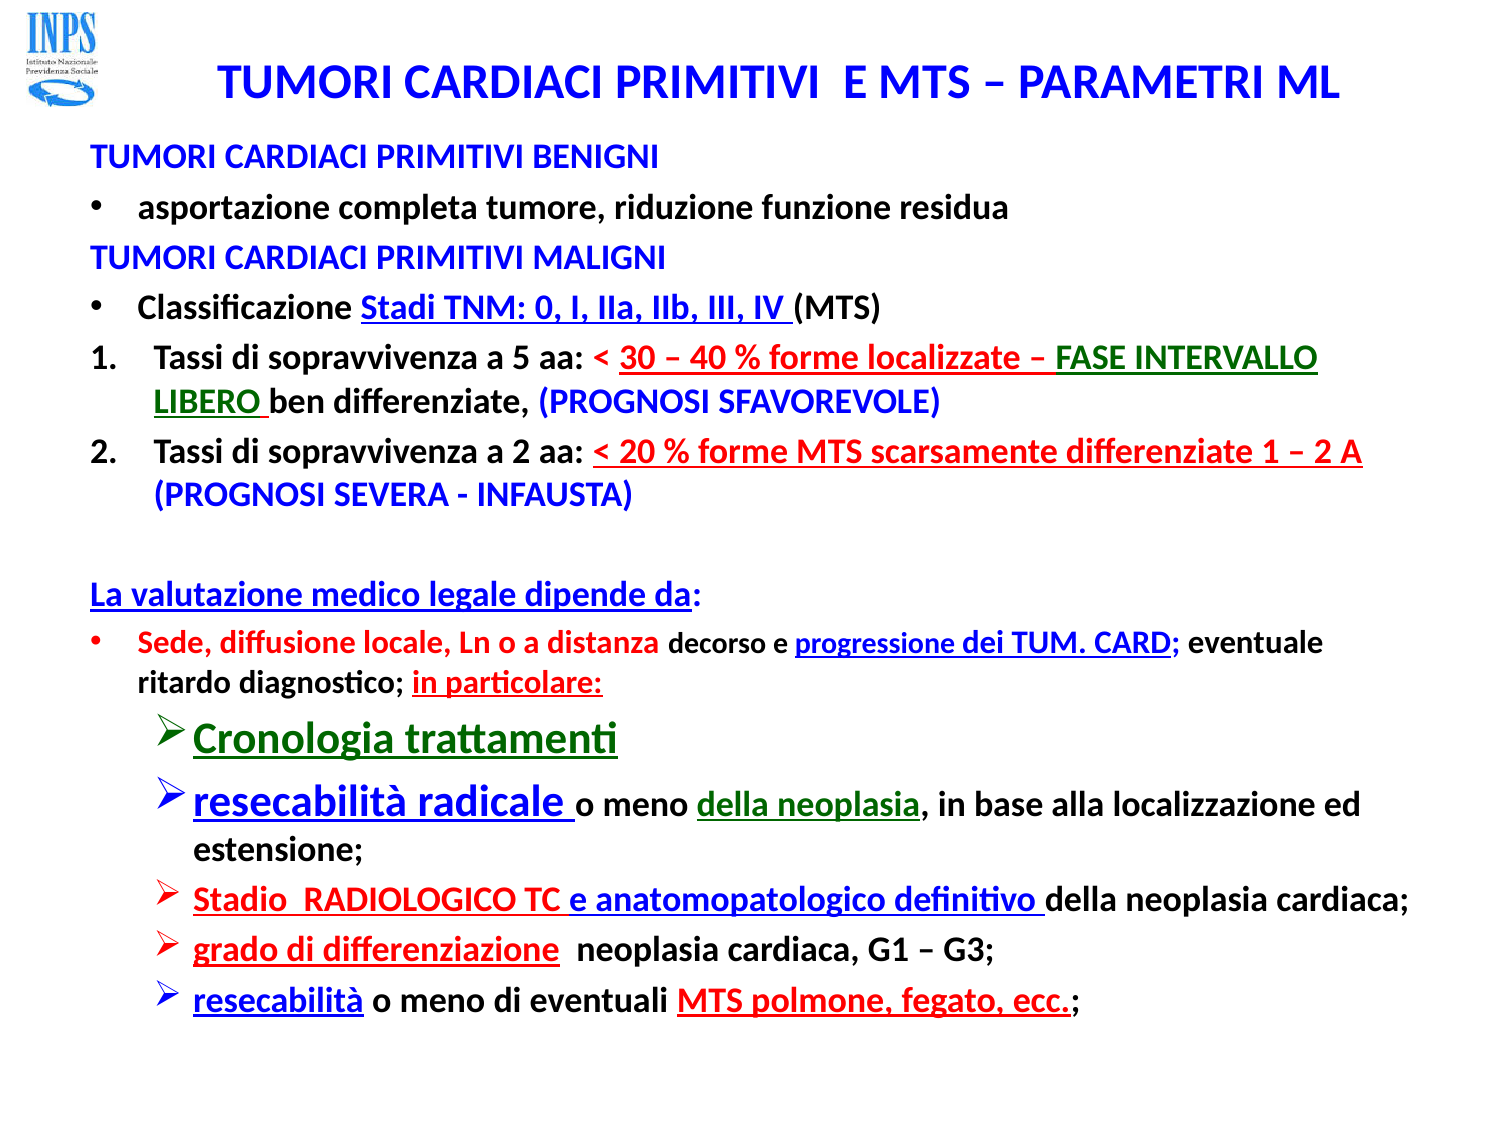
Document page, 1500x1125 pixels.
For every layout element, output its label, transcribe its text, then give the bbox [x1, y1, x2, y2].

picture [26, 11, 98, 107]
list TUMORI CARDIACI PRIMITIVI BENIGNI asportazione completa tumore, riduzione funzione residua TUMORI CARDIACI PRIMITIVI MALIGNI Classificazione Stadi TNM: 0, I, IIa, IIb, III, IV (MTS) Tassi di sopravvivenza a 5 aa: < 30 – 40 % forme localizzate – FASE INTERVALLO LIBERO ben differenziate, (PROGNOSI SFAVOREVOLE) Tassi di sopravvivenza a 2 aa: < 20 % forme MTS scarsamente differenziate 1 – 2 A (PROGNOSI SEVERA - INFAUSTA) La valutazione medico legale dipende da: Sede, diffusione locale, Ln o a distanza decorso e progressione dei TUM. CARD; eventuale ritardo diagnostico; in particolare: Cronologia trattamenti resecabilità radicale o meno della neoplasia, in base alla localizzazione ed estensione; Stadio RADIOLOGICO TC e anatomopatologico definitivo della neoplasia cardiaca; grado di differenziazione neoplasia cardiaca, G1 – G3; resecabilità o meno di eventuali MTS polmone, fegato, ecc.; [75, 125, 1425, 1071]
title TUMORI CARDIACI PRIMITIVI E MTS – PARAMETRI ML [123, 30, 1436, 126]
